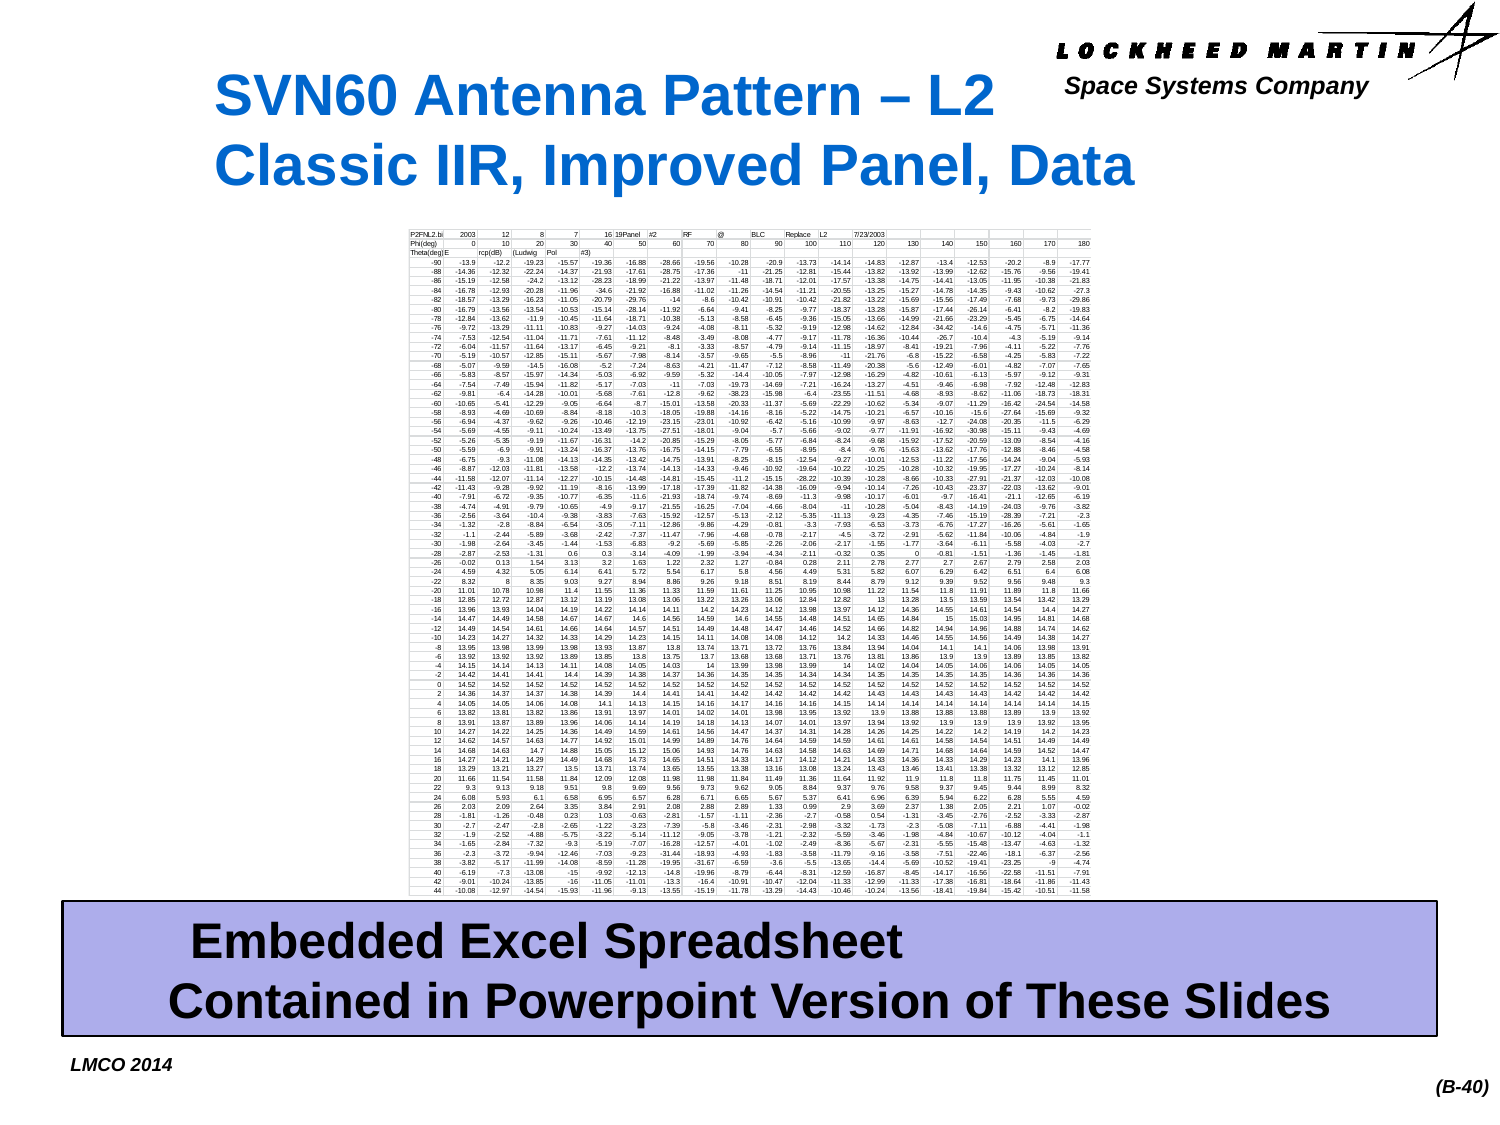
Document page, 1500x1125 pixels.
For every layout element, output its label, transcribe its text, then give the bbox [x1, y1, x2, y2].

text_box Embedded Excel Spreadsheet Contained in Powerpoint Version of These Slides [62, 901, 1438, 1036]
text_box SVN60 Antenna Pattern – L2 Classic IIR, Improved Panel, Data [199, 49, 1163, 205]
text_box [408, 228, 1092, 897]
picture [1050, 0, 1500, 99]
picture [1315, 83, 1321, 92]
